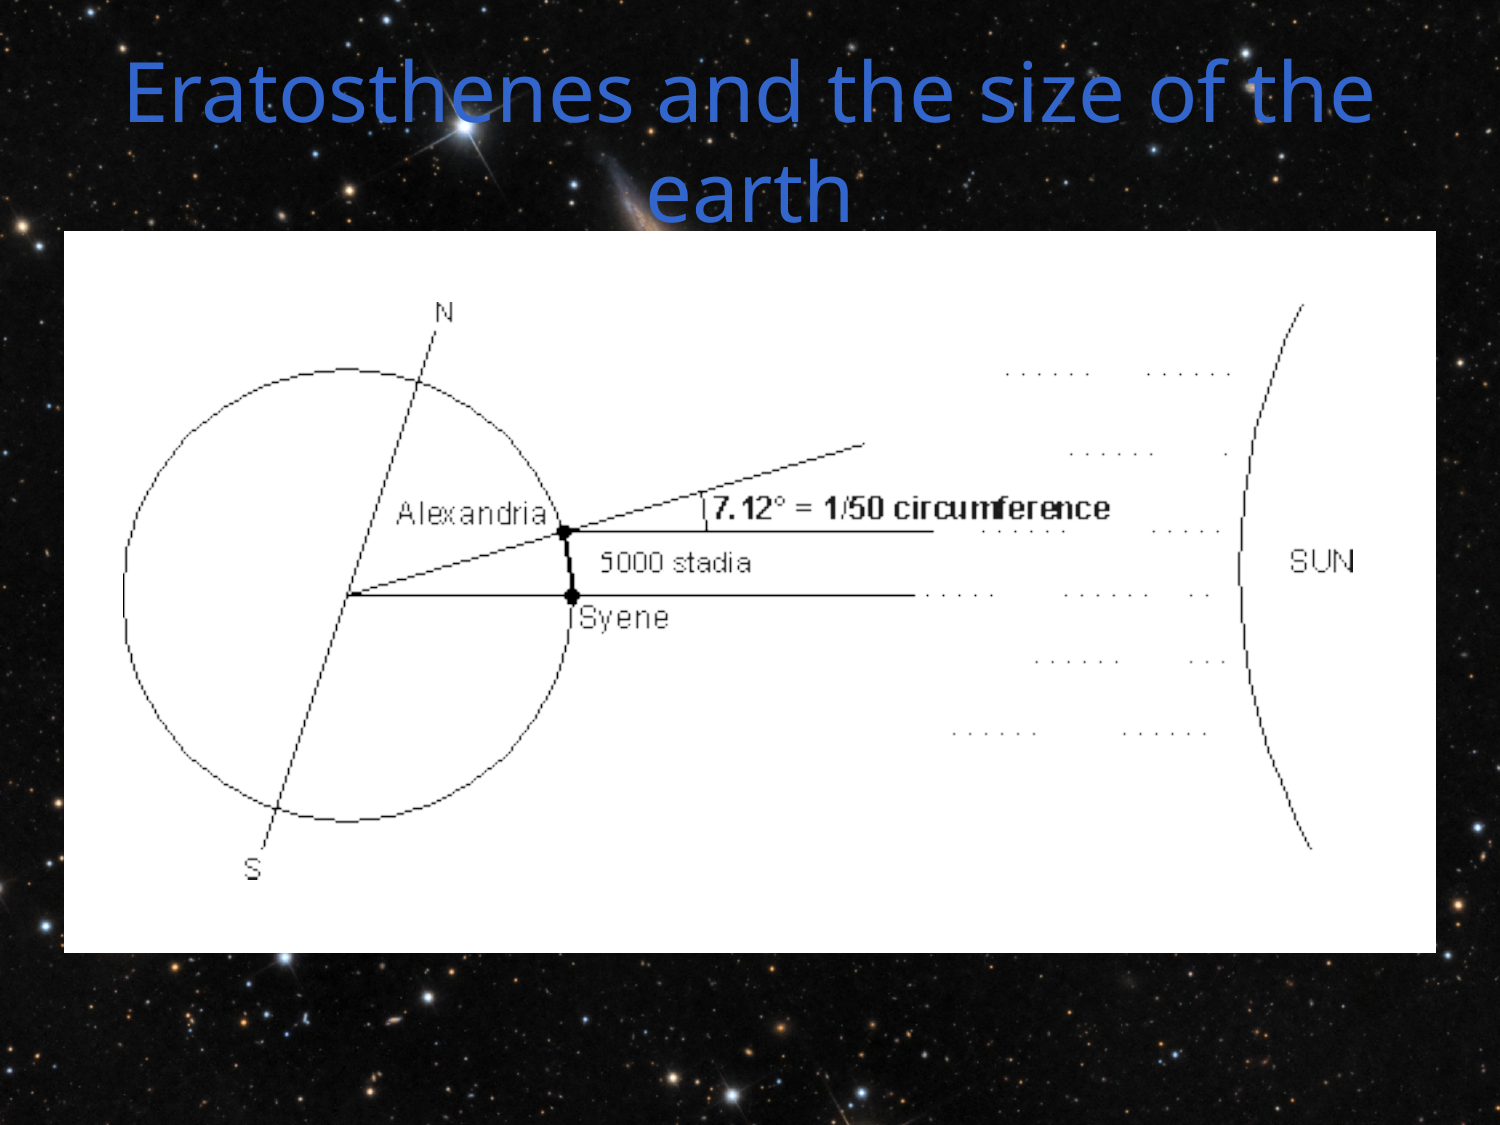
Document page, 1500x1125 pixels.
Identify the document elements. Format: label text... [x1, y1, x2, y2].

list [123, 302, 1353, 880]
title Eratosthenes and the size of the earth [74, 44, 1426, 231]
text_box [64, 231, 1436, 953]
picture [0, 0, 1500, 1125]
